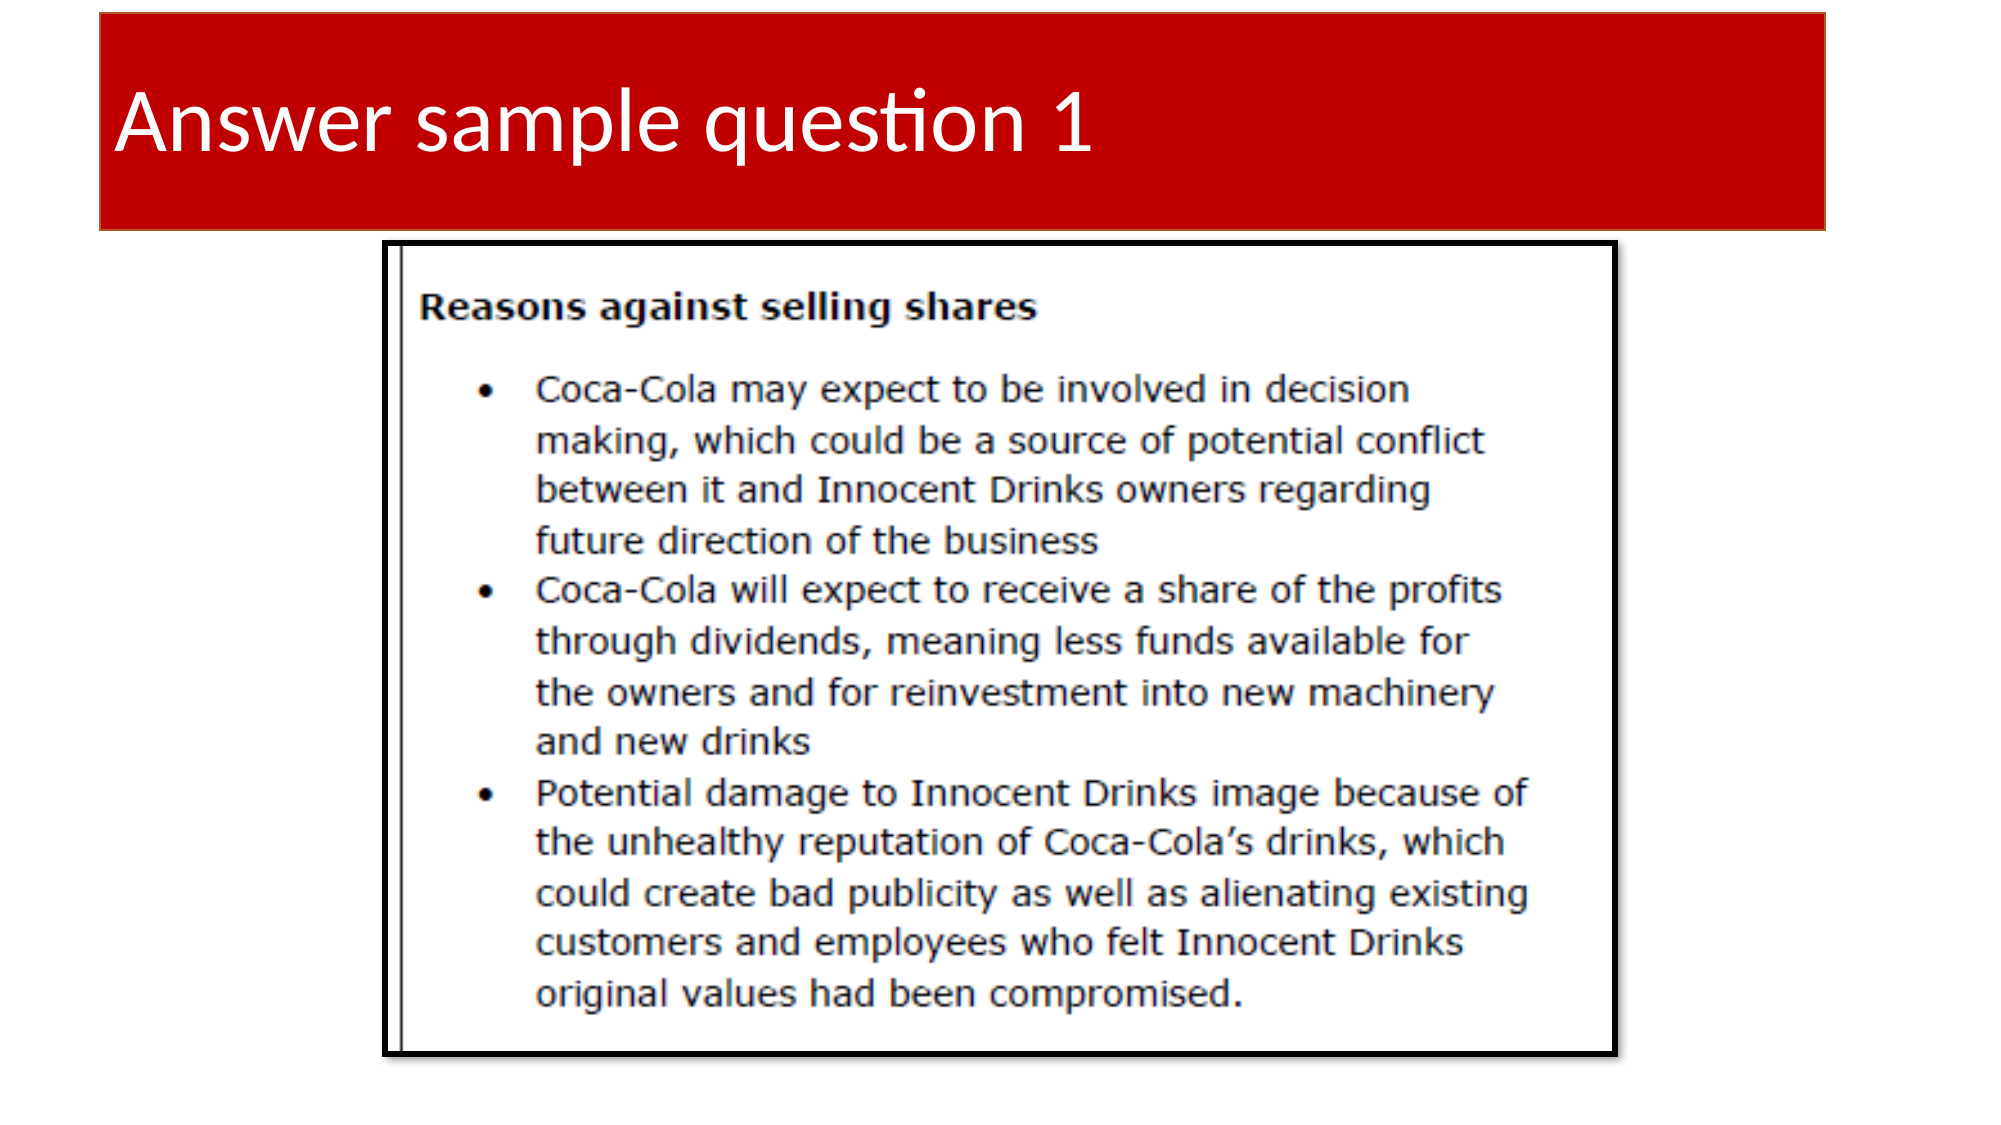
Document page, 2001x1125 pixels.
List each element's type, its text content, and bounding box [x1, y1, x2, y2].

title Answer sample question 1 [99, 12, 1826, 231]
picture [388, 246, 1612, 1051]
